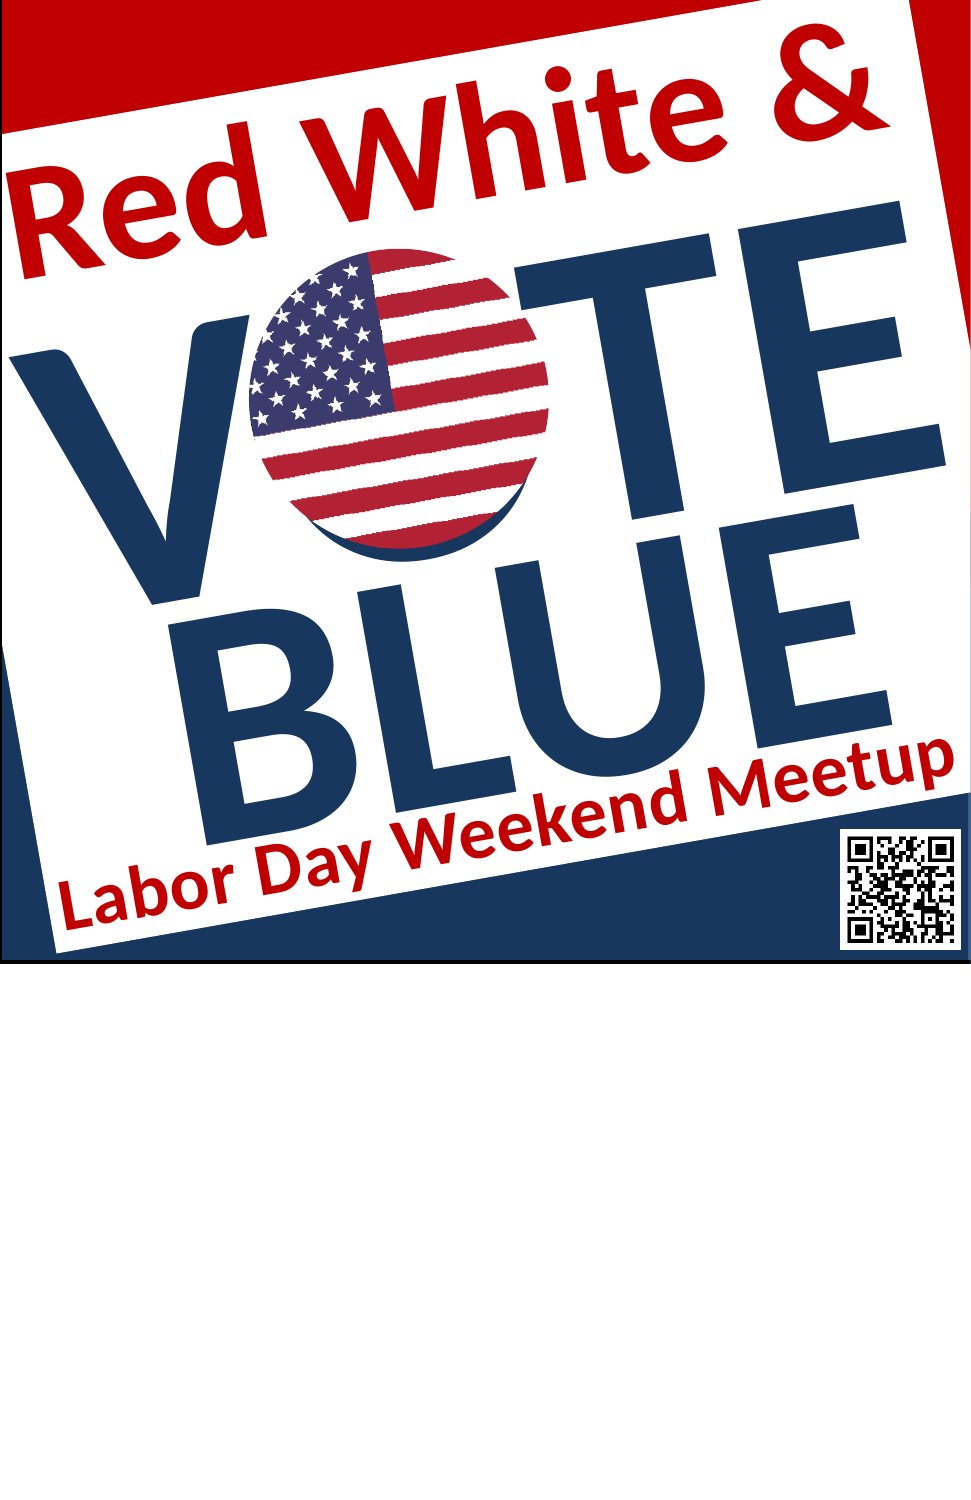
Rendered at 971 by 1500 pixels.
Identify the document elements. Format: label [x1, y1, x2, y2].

picture [248, 248, 550, 549]
text_box [0, 0, 971, 964]
picture [839, 829, 961, 951]
